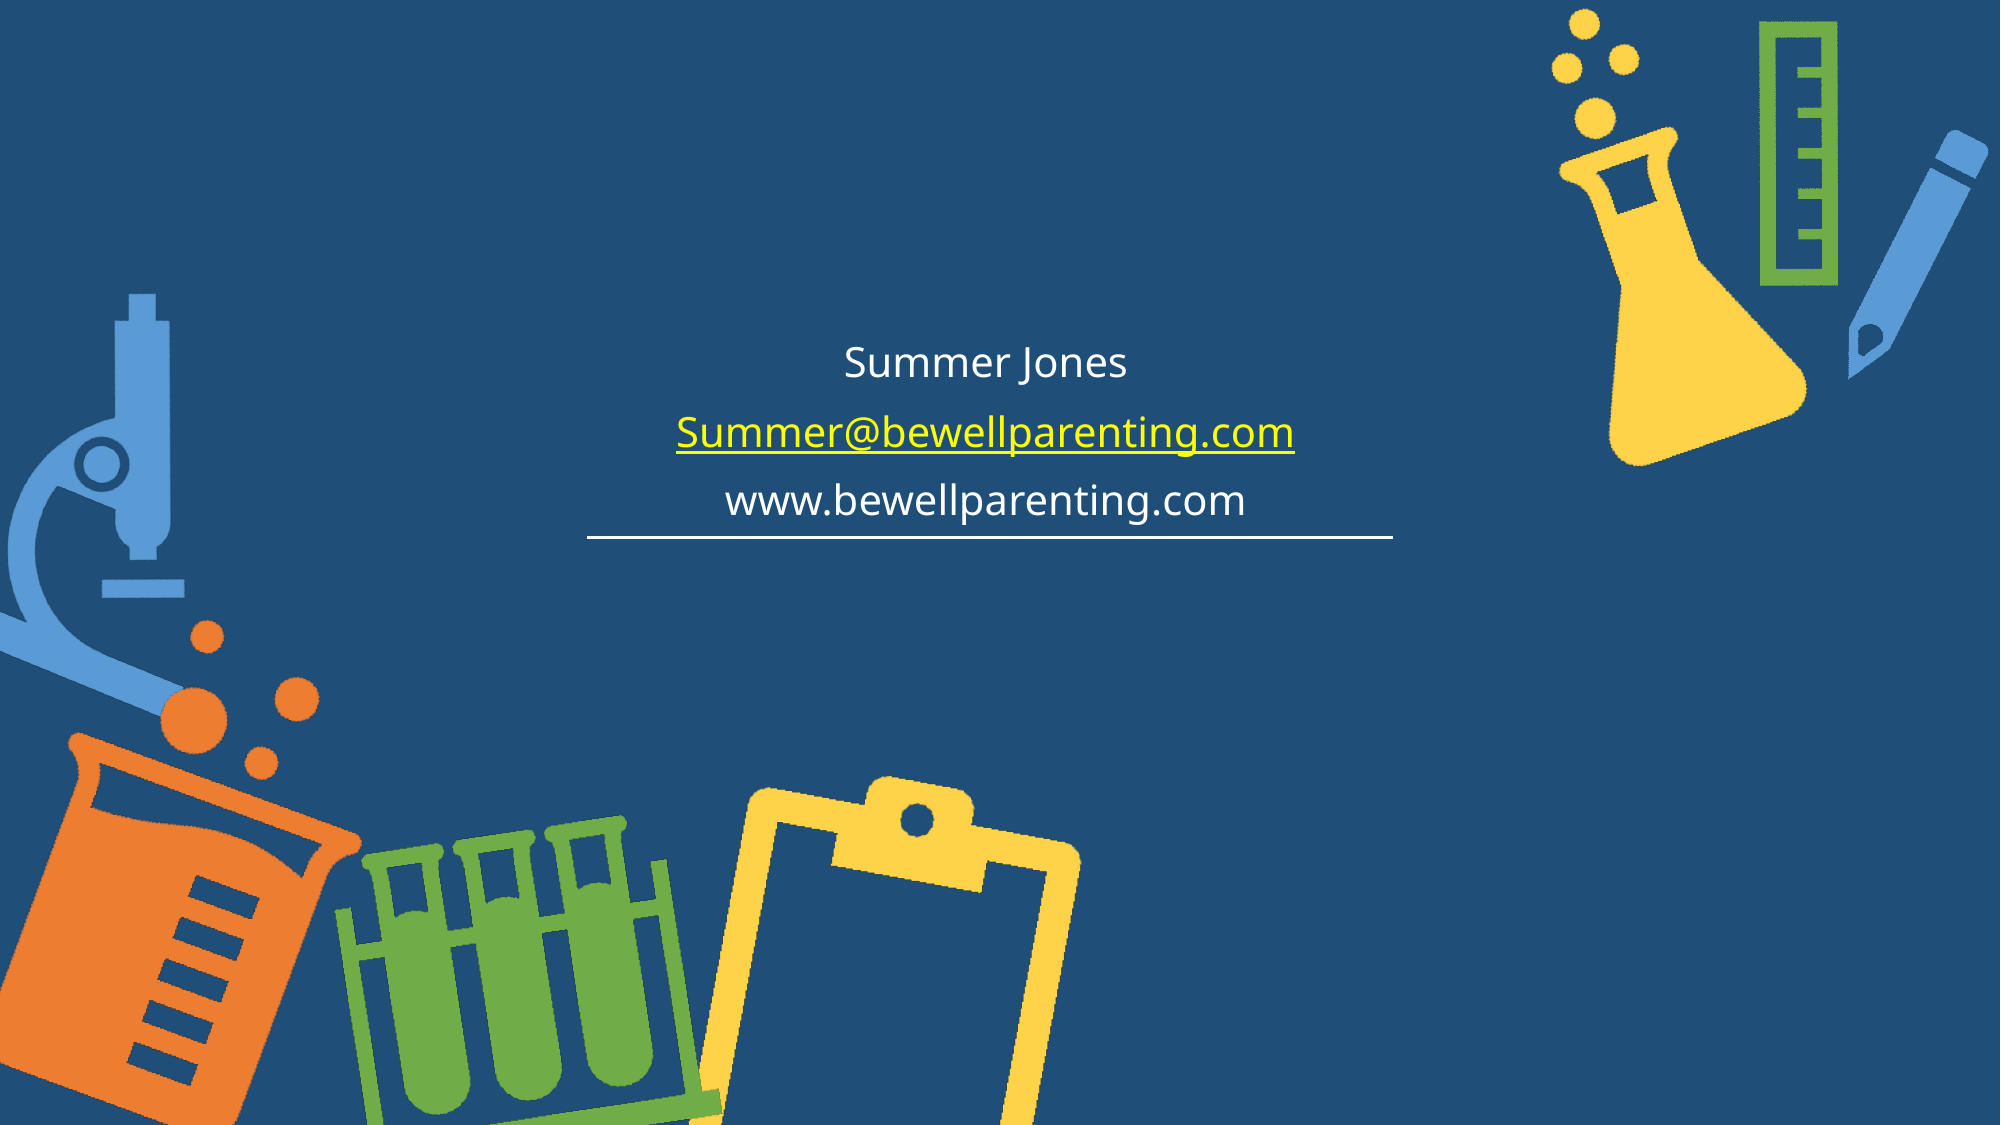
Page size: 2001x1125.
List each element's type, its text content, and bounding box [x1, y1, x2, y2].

picture [1329, 0, 2000, 541]
subtitle Summer Jones Summer@bewellparenting.com www.bewellparenting.com [345, 333, 1736, 606]
picture [0, 207, 1190, 1125]
